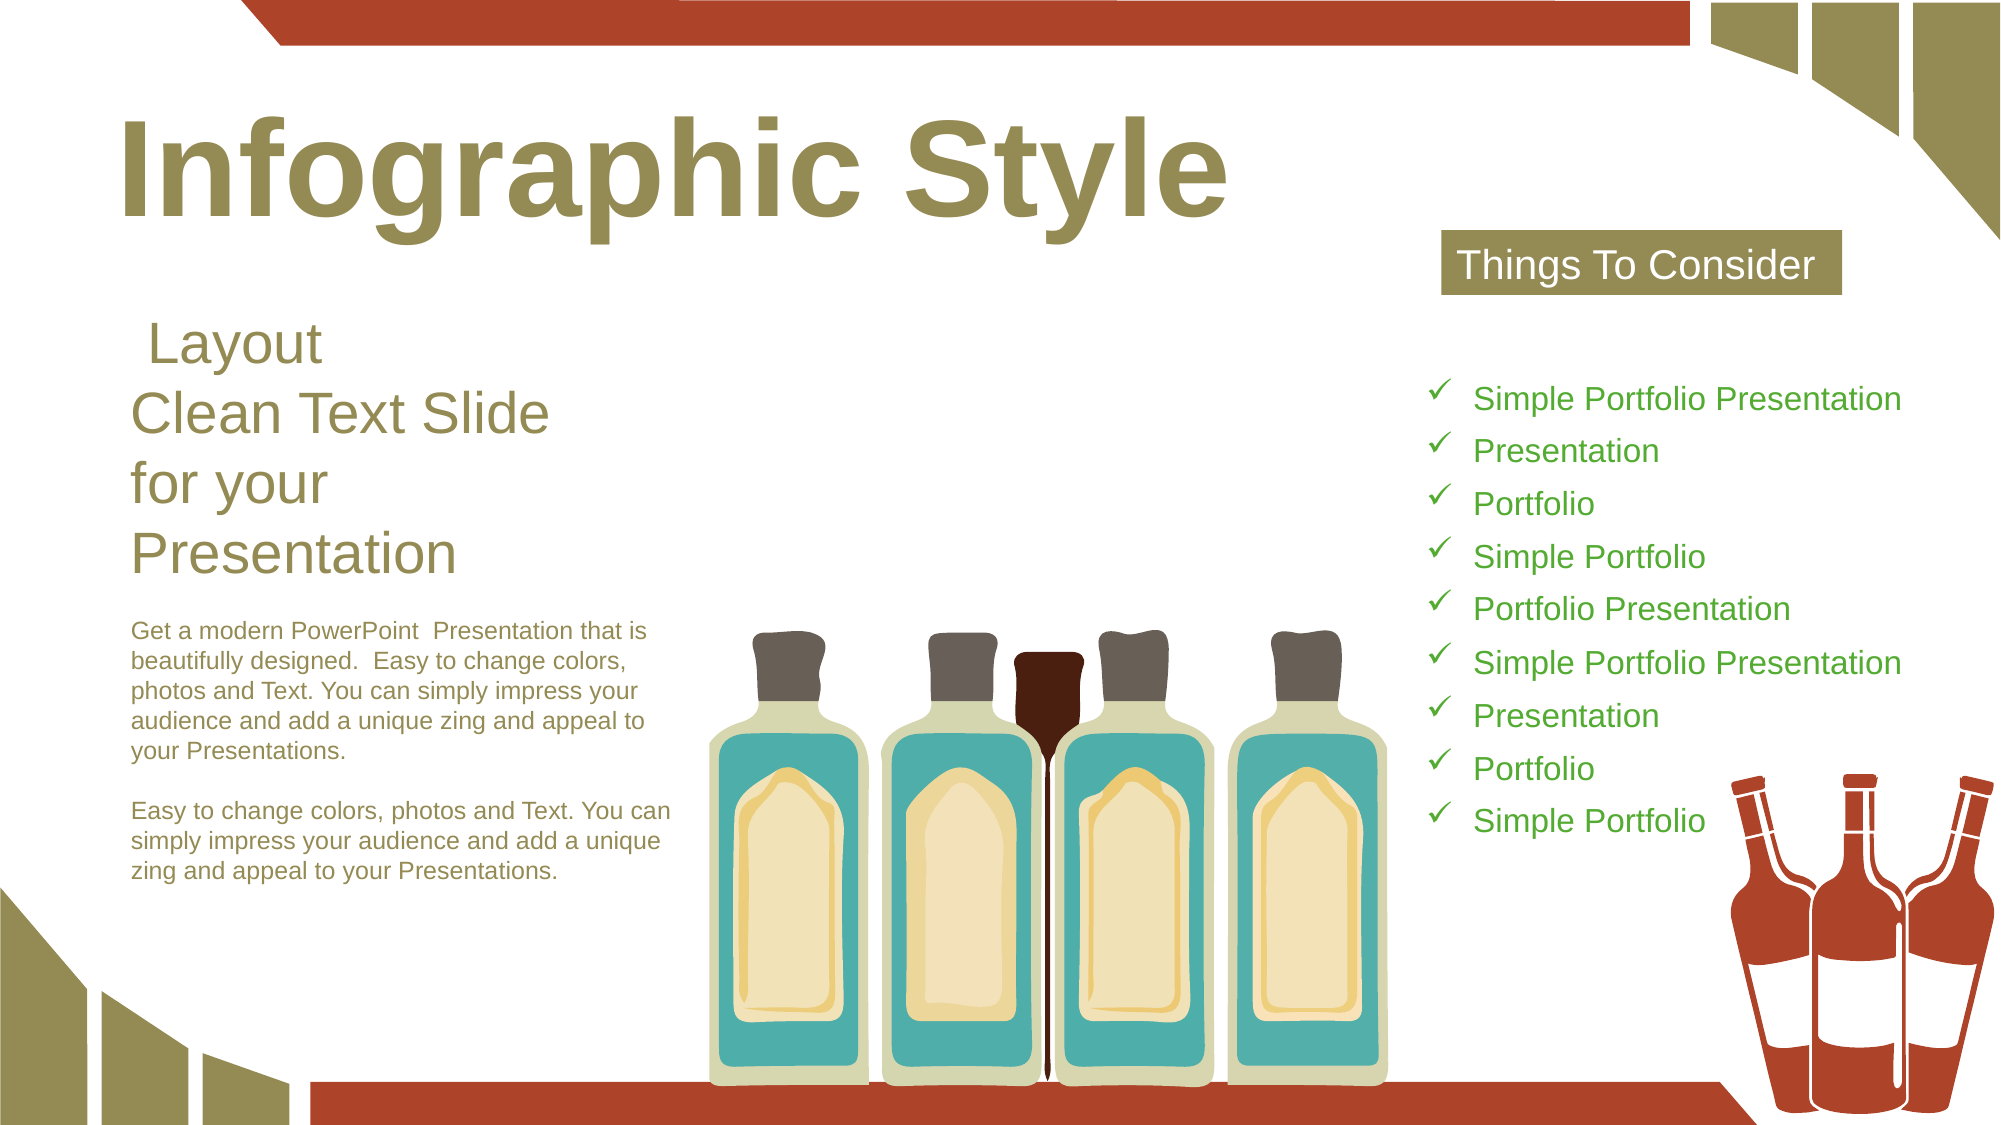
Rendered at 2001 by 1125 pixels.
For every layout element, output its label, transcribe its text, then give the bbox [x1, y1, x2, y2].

text_box Simple Portfolio Presentation [1411, 377, 1951, 424]
text_box Portfolio [1411, 747, 1951, 794]
text_box Simple Portfolio [1411, 799, 1951, 847]
text_box Portfolio [1411, 482, 1951, 530]
text_box Portfolio Presentation [1411, 587, 1951, 635]
text_box Simple Portfolio Presentation [1411, 641, 1951, 689]
text_box Layout Clean Text Slide for your Presentation [116, 297, 625, 592]
text_box Get a modern PowerPoint Presentation that is beautifully designed. Easy to change colors, photos and Text. You can simply impress your audience and add a unique zing and appeal to your Presentations. Easy to change colors, photos and Text. You can simply impress your audience and add a unique zing and appeal to your Presentations. [116, 607, 688, 892]
picture [709, 630, 1390, 1089]
text_box Presentation [1411, 429, 1951, 477]
text_box Things To Consider [1441, 230, 1843, 295]
text_box Simple Portfolio [1411, 535, 1951, 582]
text_box Presentation [1411, 694, 1951, 742]
list Infographic Style [101, 90, 2000, 210]
